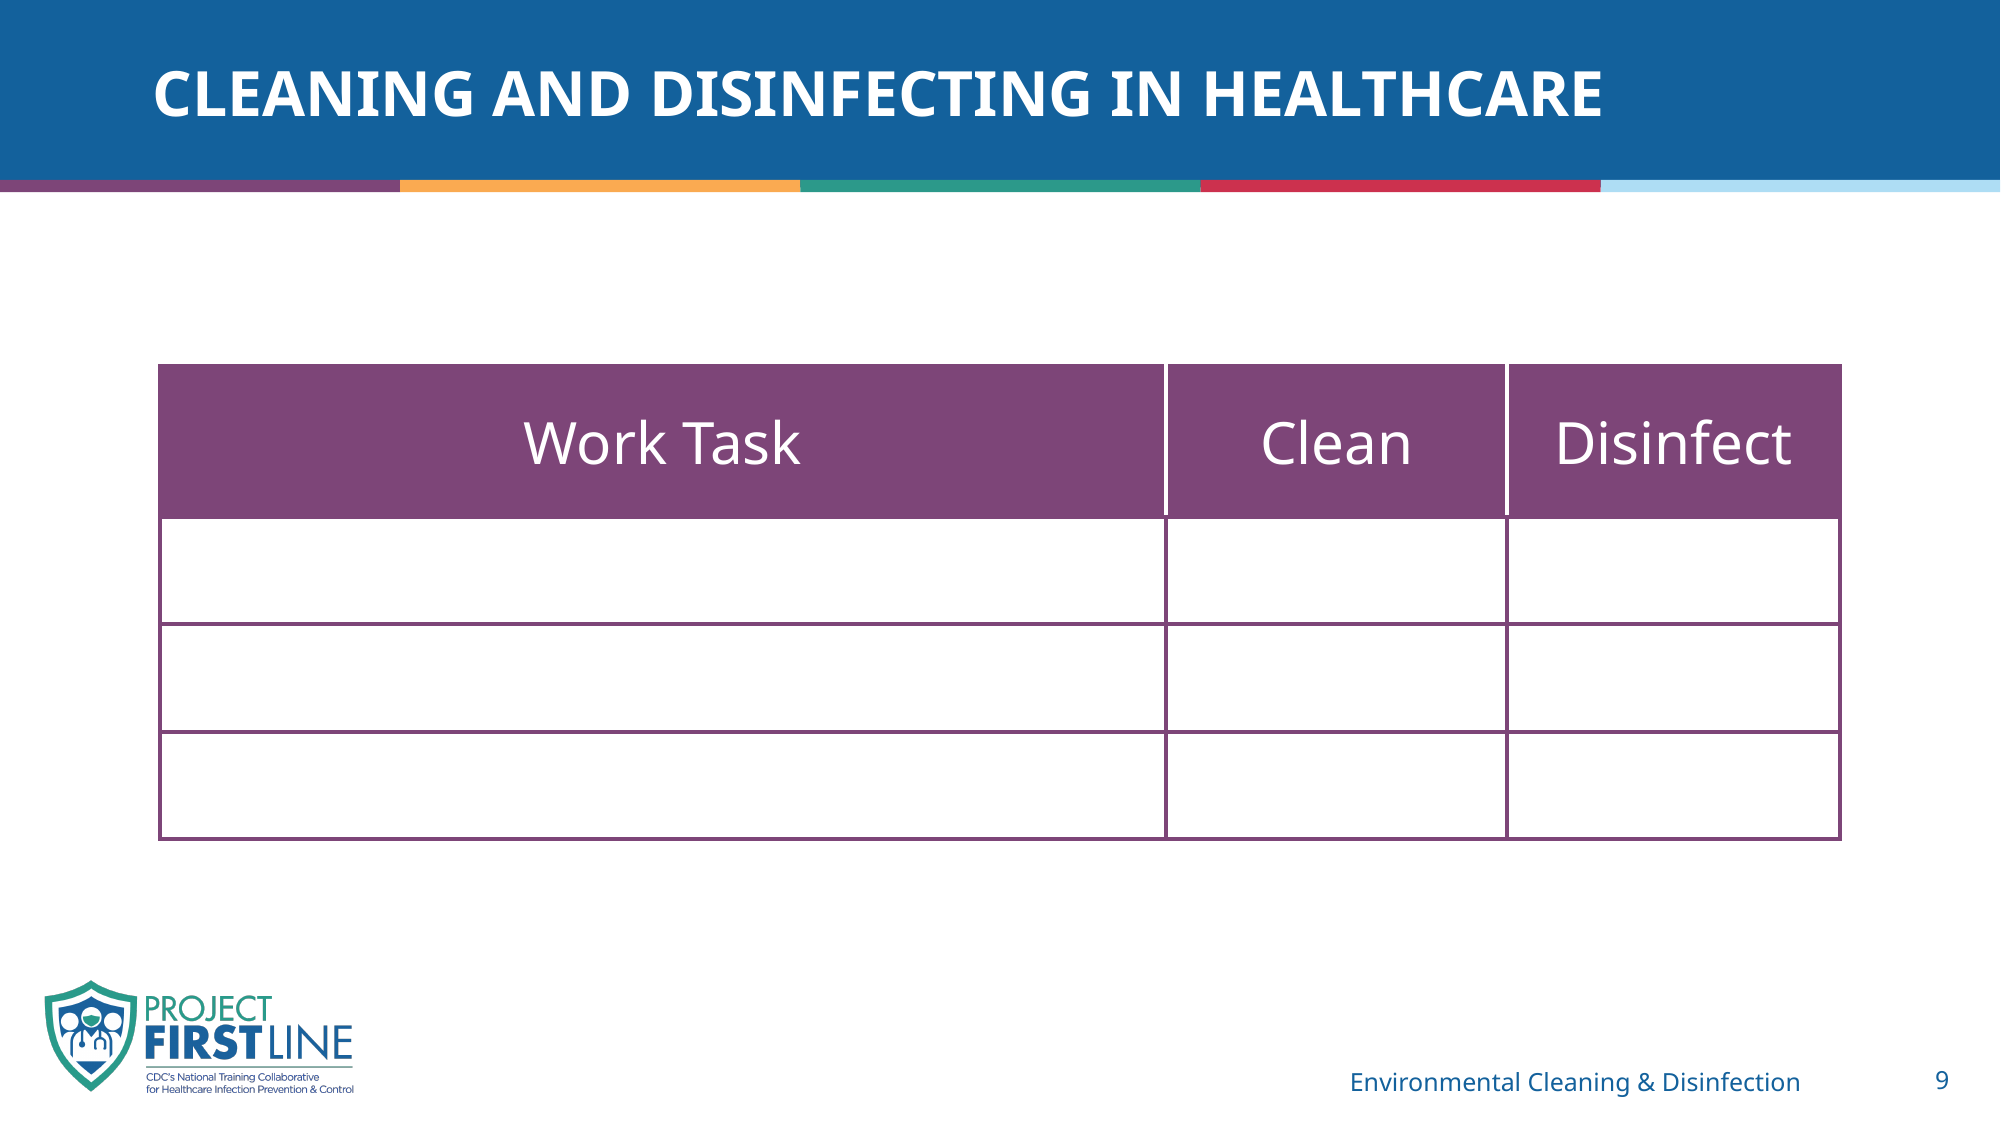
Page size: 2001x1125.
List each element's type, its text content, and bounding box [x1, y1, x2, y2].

picture [23, 970, 374, 1103]
table_cell [1509, 626, 1838, 730]
table_header Clean [1168, 368, 1505, 515]
slide_number 9 [1862, 1051, 1965, 1112]
footer Environmental Cleaning & Disinfection [767, 1051, 1817, 1112]
table_cell [162, 626, 1164, 730]
table_header Work Task [162, 368, 1164, 515]
table_cell [1168, 519, 1505, 622]
table_cell [1168, 626, 1505, 730]
table_header Disinfect [1509, 368, 1838, 515]
table_cell [1509, 734, 1838, 837]
table_cell [162, 734, 1164, 837]
title Cleaning and Disinfecting in healthcare [137, 39, 1863, 155]
table_cell [1509, 519, 1838, 622]
table_cell [1168, 734, 1505, 837]
table_cell [162, 519, 1164, 622]
